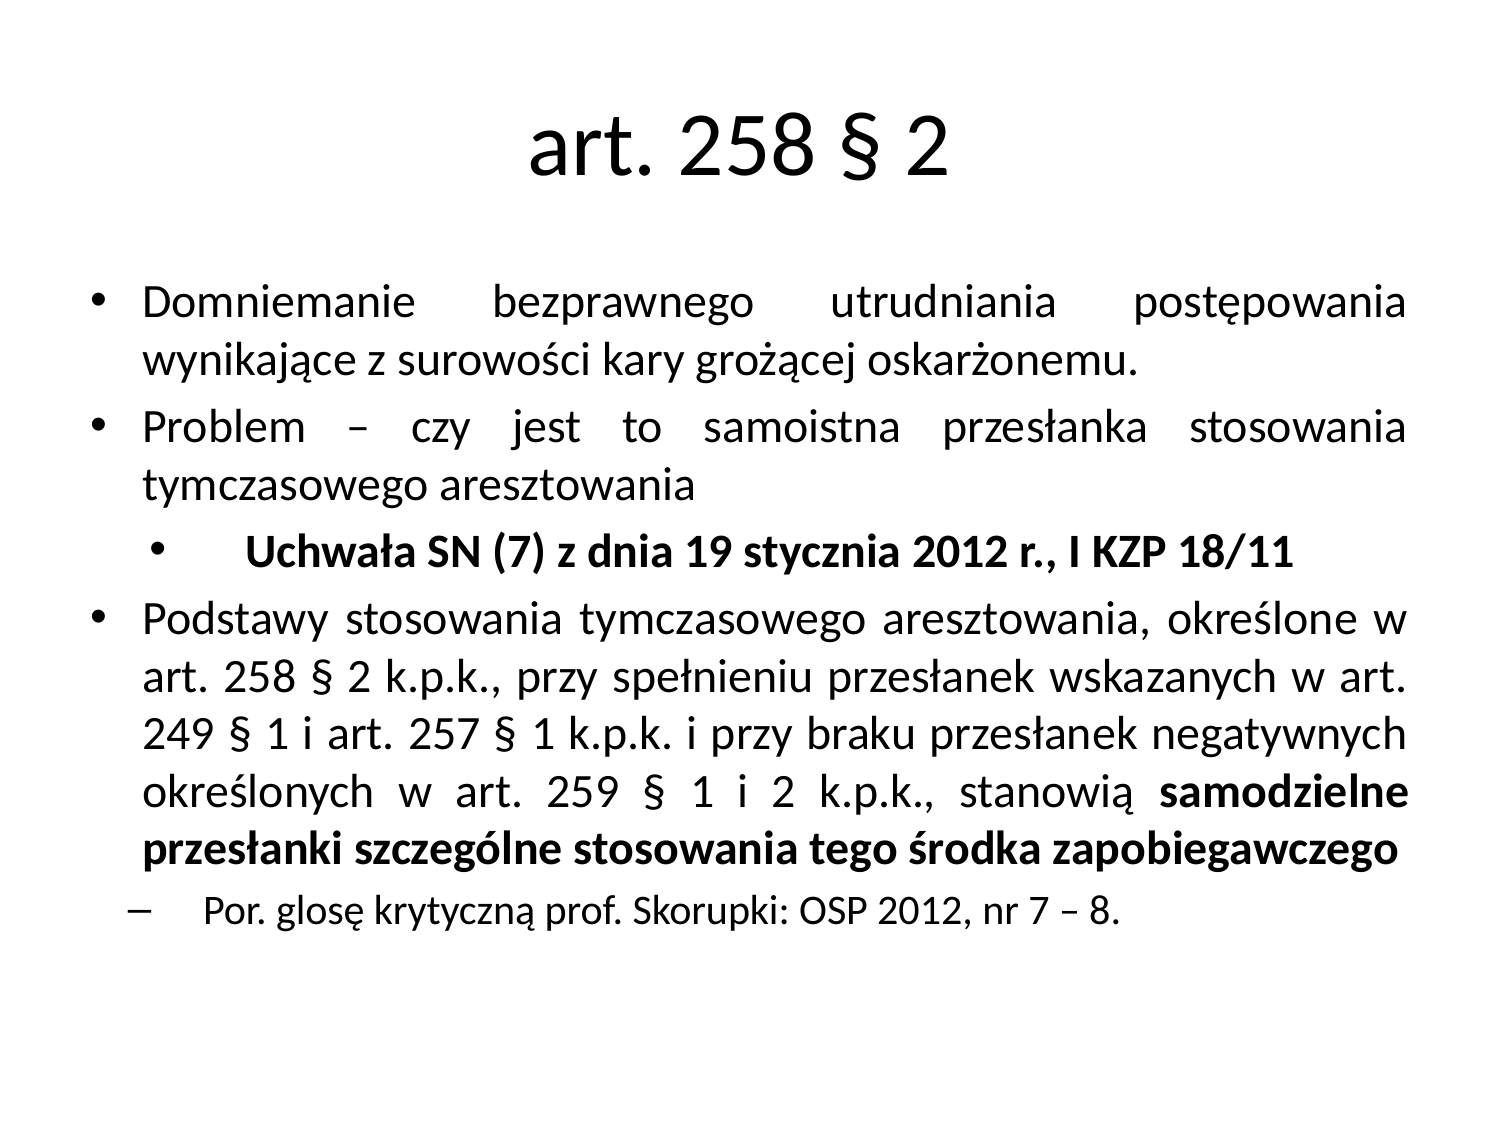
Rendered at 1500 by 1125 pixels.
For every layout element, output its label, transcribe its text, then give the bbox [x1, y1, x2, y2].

title art. 258 § 2 [75, 45, 1425, 233]
list Domniemanie bezprawnego utrudniania postępowania wynikające z surowości kary grożącej oskarżonemu. Problem – czy jest to samoistna przesłanka stosowania tymczasowego aresztowania Uchwała SN (7) z dnia 19 stycznia 2012 r., I KZP 18/11 Podstawy stosowania tymczasowego aresztowania, określone w art. 258 § 2 k.p.k., przy spełnieniu przesłanek wskazanych w art. 249 § 1 i art. 257 § 1 k.p.k. i przy braku przesłanek negatywnych określonych w art. 259 § 1 i 2 k.p.k., stanowią samodzielne przesłanki szczególne stosowania tego środka zapobiegawczego Por. glosę krytyczną prof. Skorupki: OSP 2012, nr 7 – 8. [75, 262, 1425, 1005]
